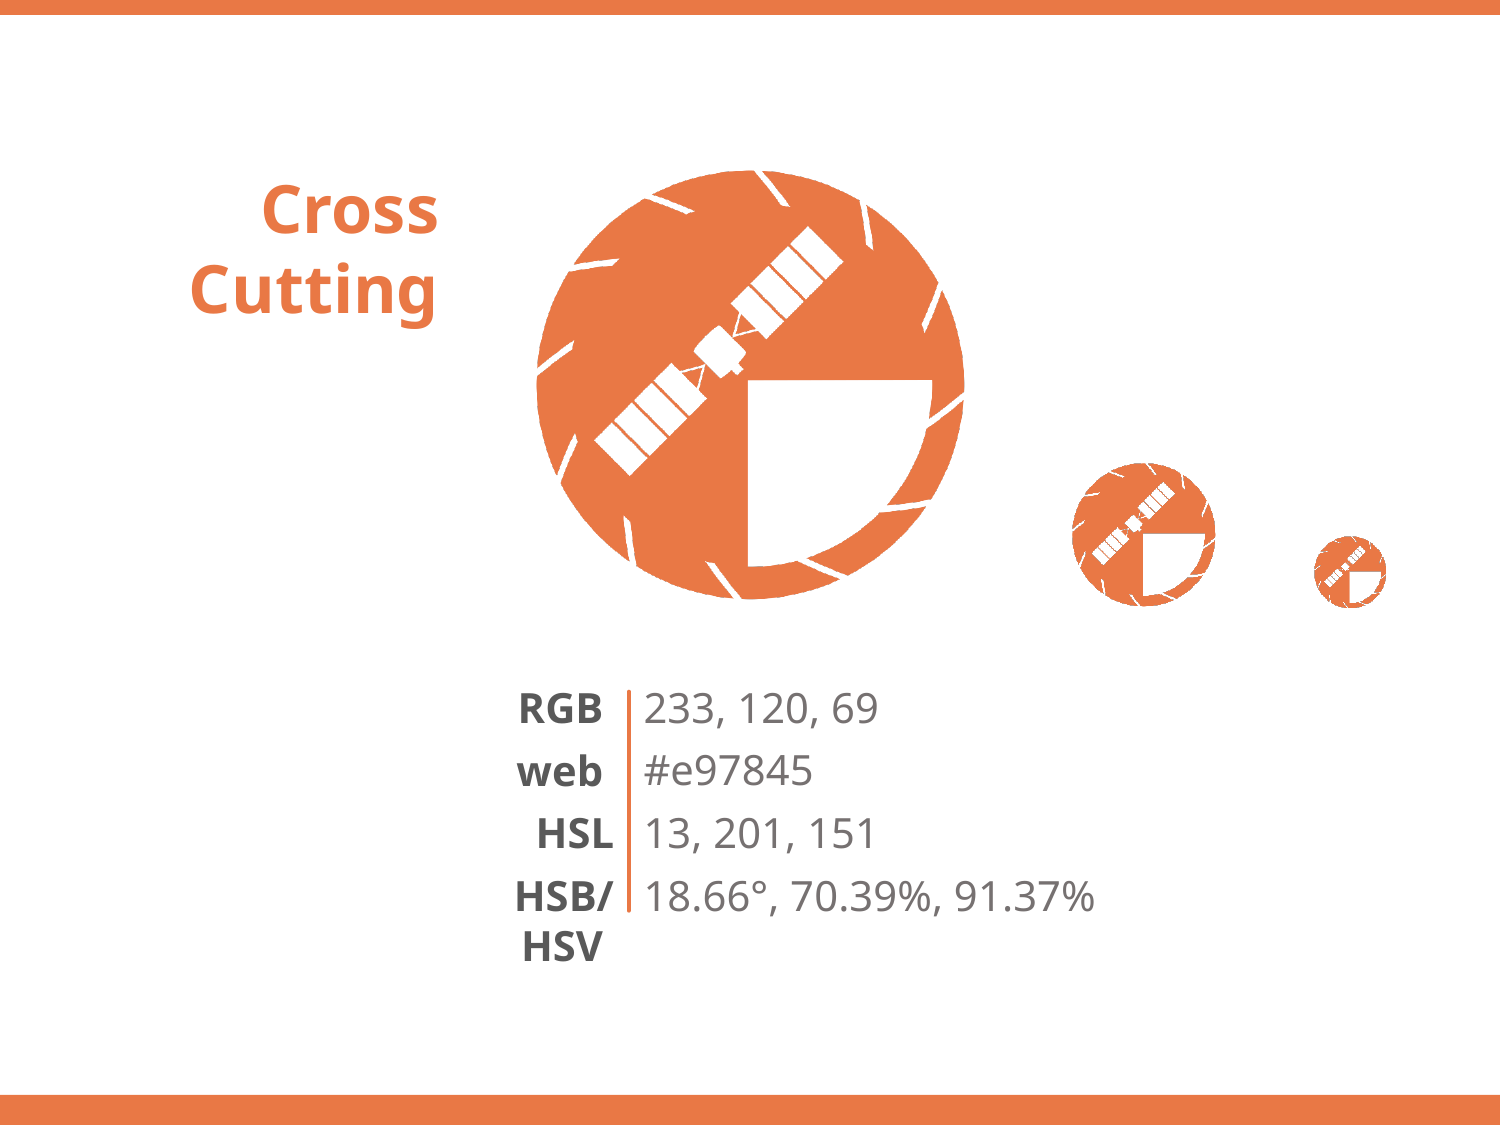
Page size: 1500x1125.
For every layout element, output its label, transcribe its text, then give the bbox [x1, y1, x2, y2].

text_box [0, 1094, 1500, 1125]
text_box RGB web HSL HSB/HSV [420, 674, 629, 977]
picture [524, 159, 975, 610]
text_box Cross Cutting [23, 159, 455, 335]
text_box [0, 0, 1500, 16]
picture [1068, 459, 1219, 610]
text_box 233, 120, 69 #e97845 13, 201, 151 18.66°, 70.39%, 91.37% [628, 674, 1140, 927]
picture [1312, 534, 1388, 610]
